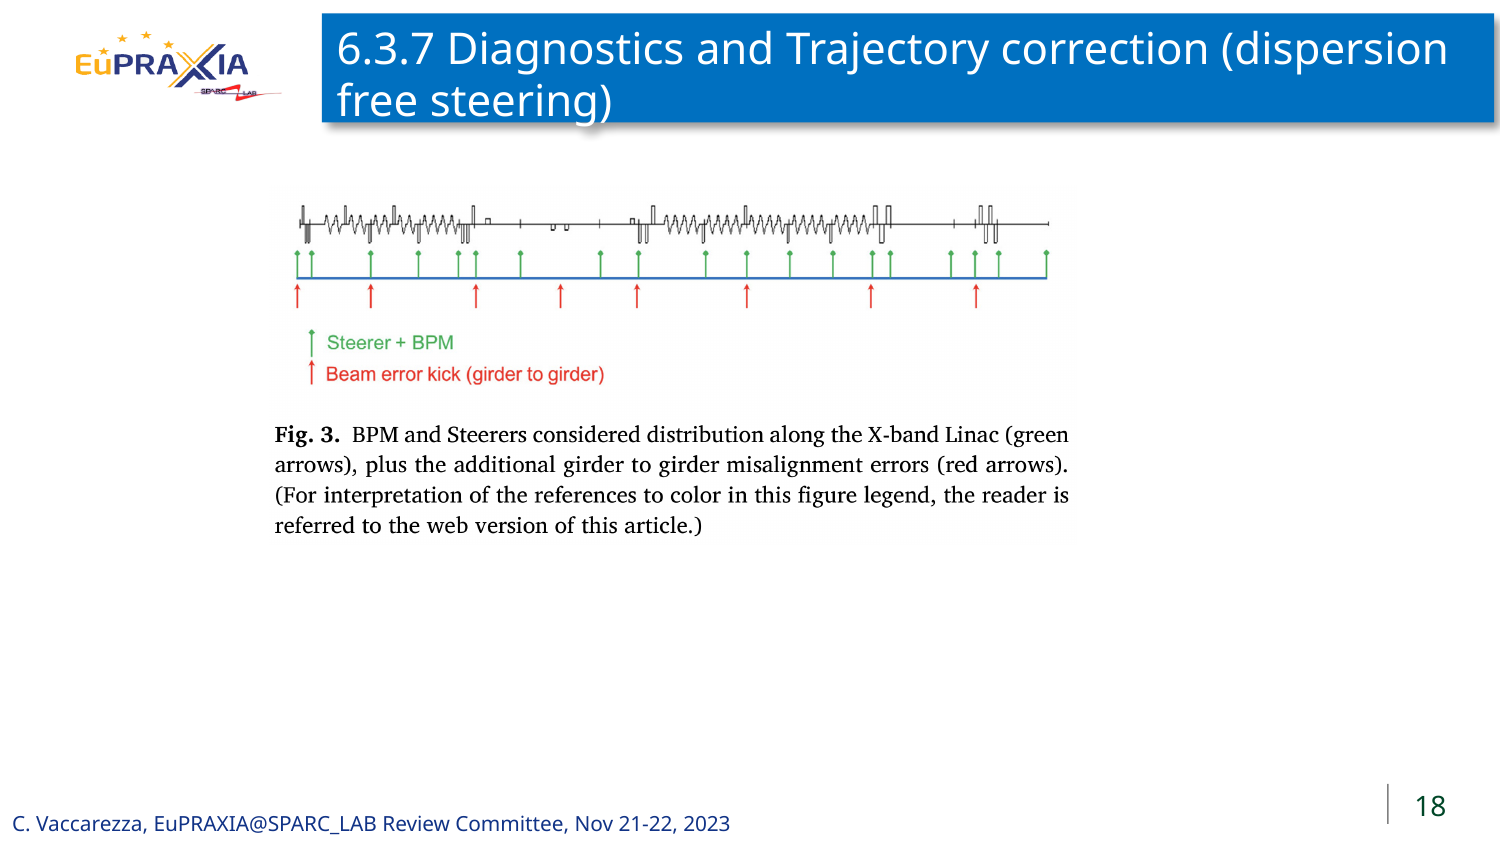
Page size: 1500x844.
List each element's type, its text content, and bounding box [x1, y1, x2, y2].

picture [76, 29, 284, 105]
title 6.3.7 Diagnostics and Trajectory correction (dispersion free steering) [321, 13, 1495, 123]
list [268, 184, 1077, 545]
